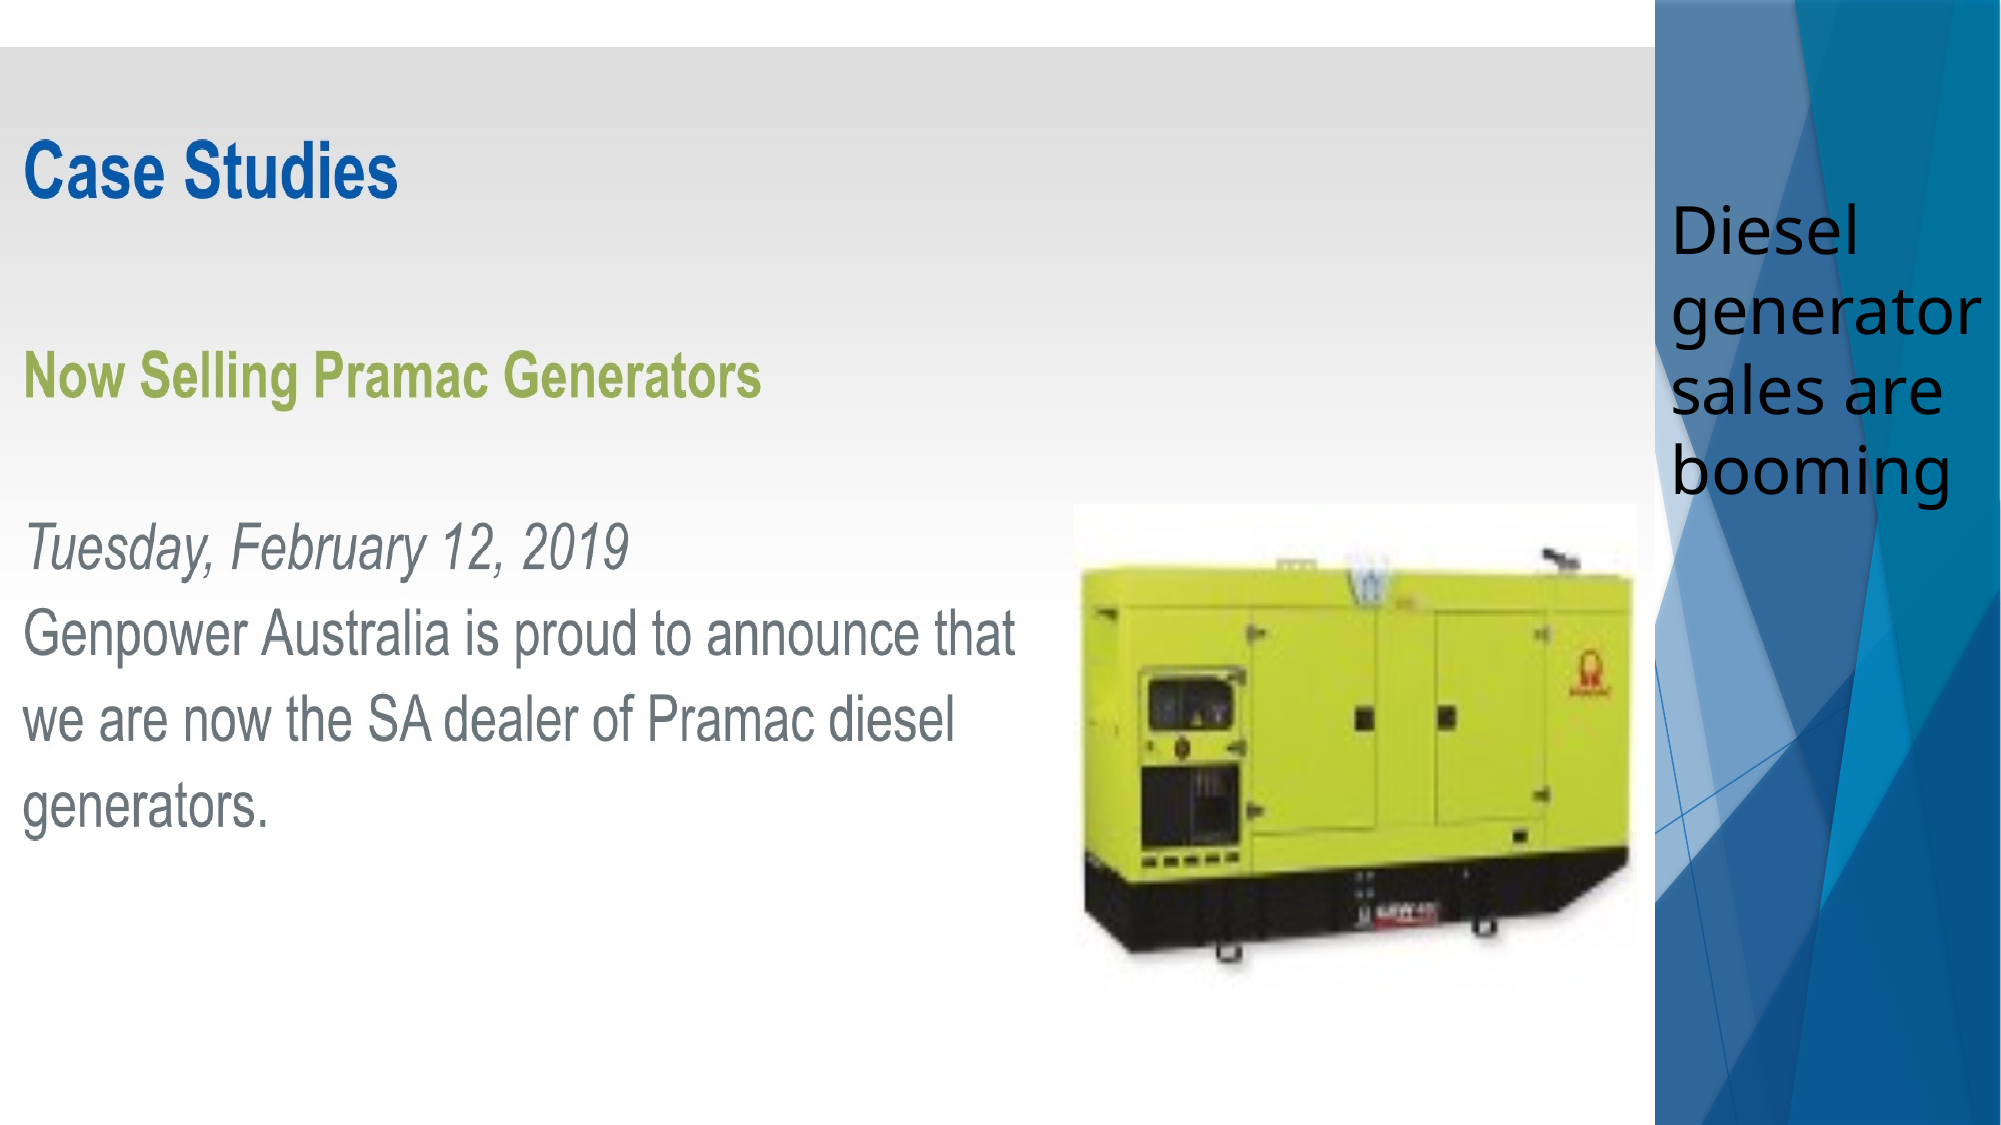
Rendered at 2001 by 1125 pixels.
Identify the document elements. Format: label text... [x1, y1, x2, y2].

picture [0, 0, 1656, 1125]
title Diesel generator sales are booming [1660, 99, 2000, 1064]
